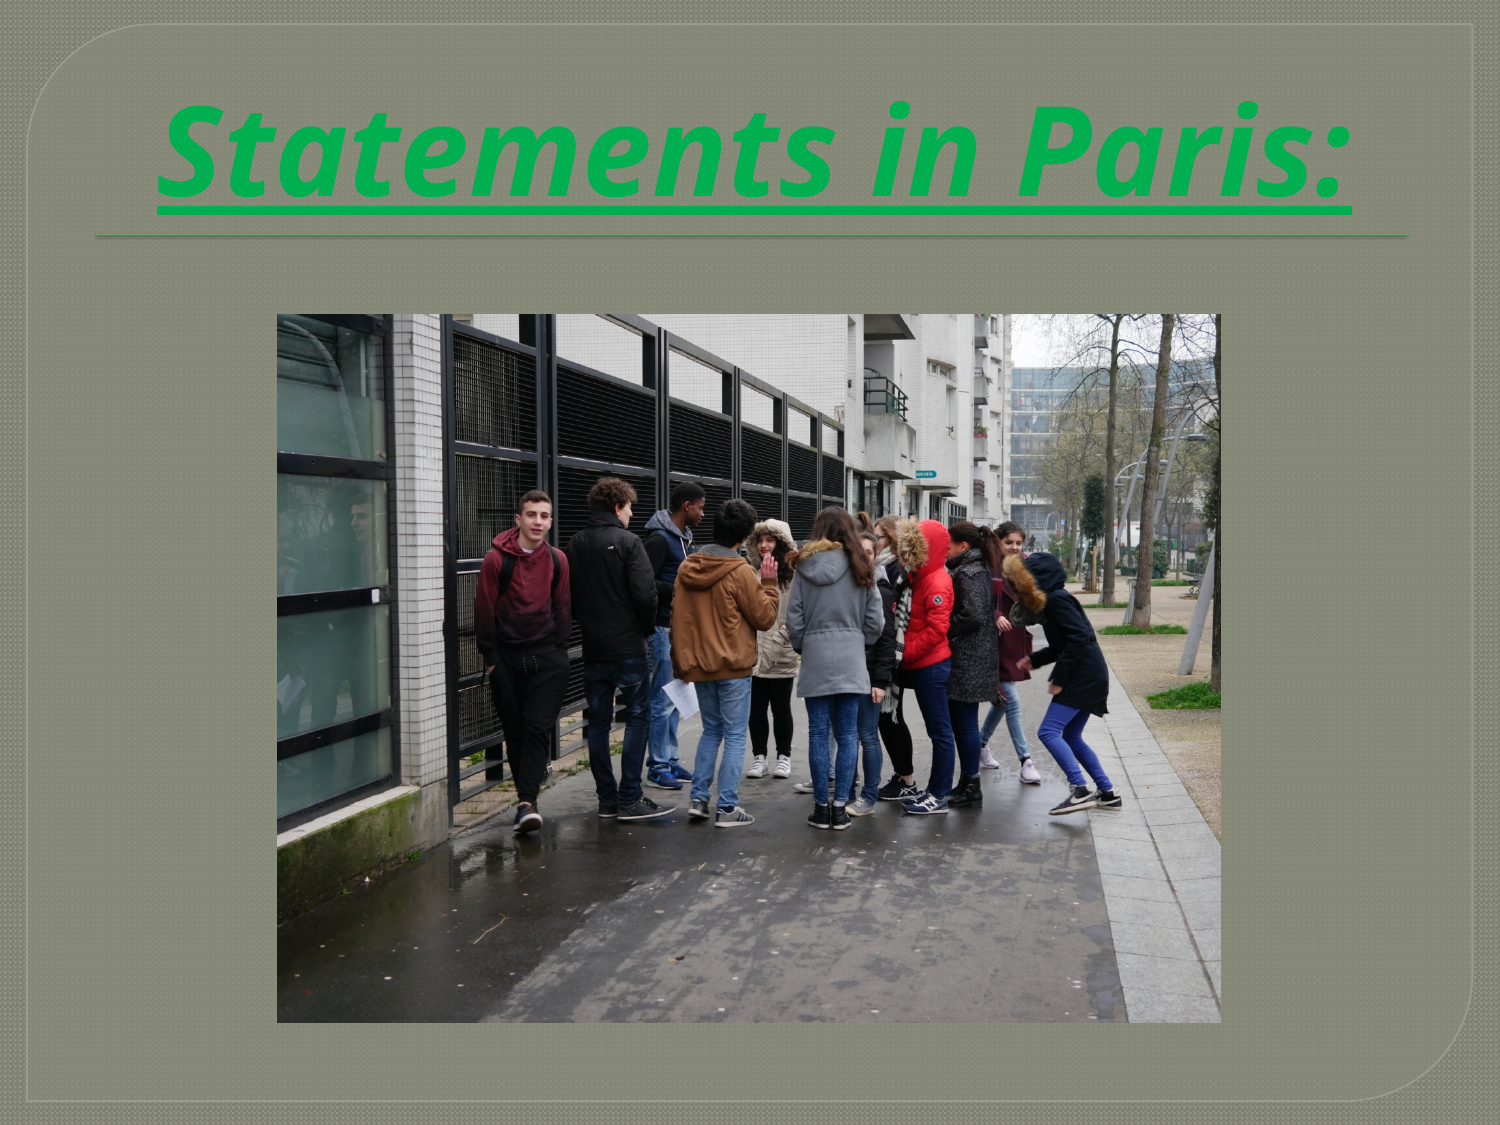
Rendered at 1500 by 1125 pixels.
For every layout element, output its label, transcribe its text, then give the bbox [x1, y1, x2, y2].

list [277, 314, 1221, 1023]
title Statements in Paris: [75, 41, 1425, 230]
